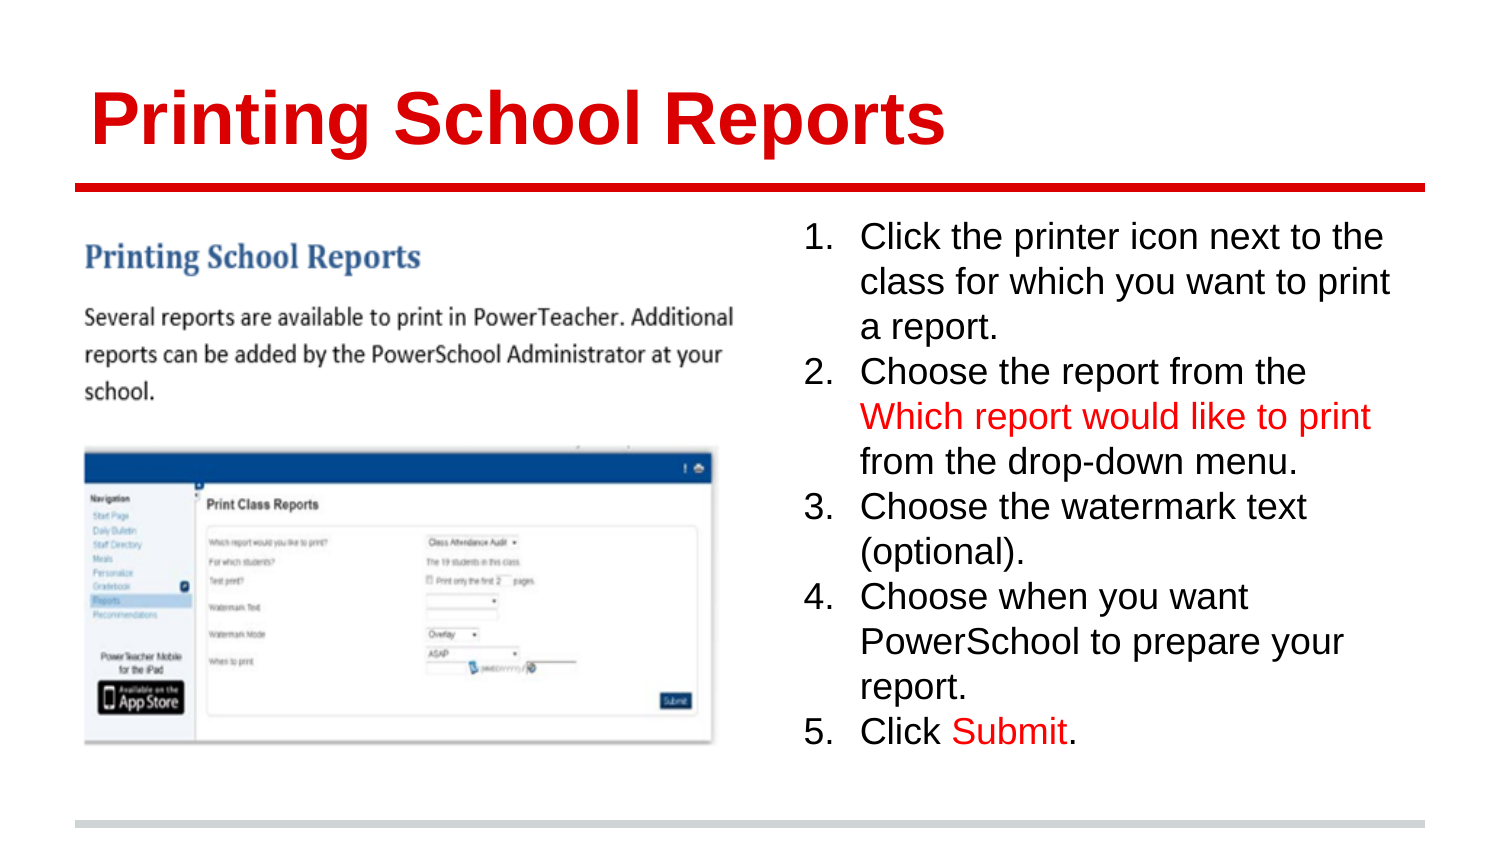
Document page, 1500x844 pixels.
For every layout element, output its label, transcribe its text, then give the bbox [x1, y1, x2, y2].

picture [52, 218, 752, 775]
title Printing School Reports [75, 33, 1425, 175]
list Click the printer icon next to the class for which you want to print a report. Choose the report from the Which report would like to print from the drop-down menu. Choose the watermark text (optional). Choose when you want PowerSchool to prepare your report. Click Submit. [769, 196, 1425, 808]
